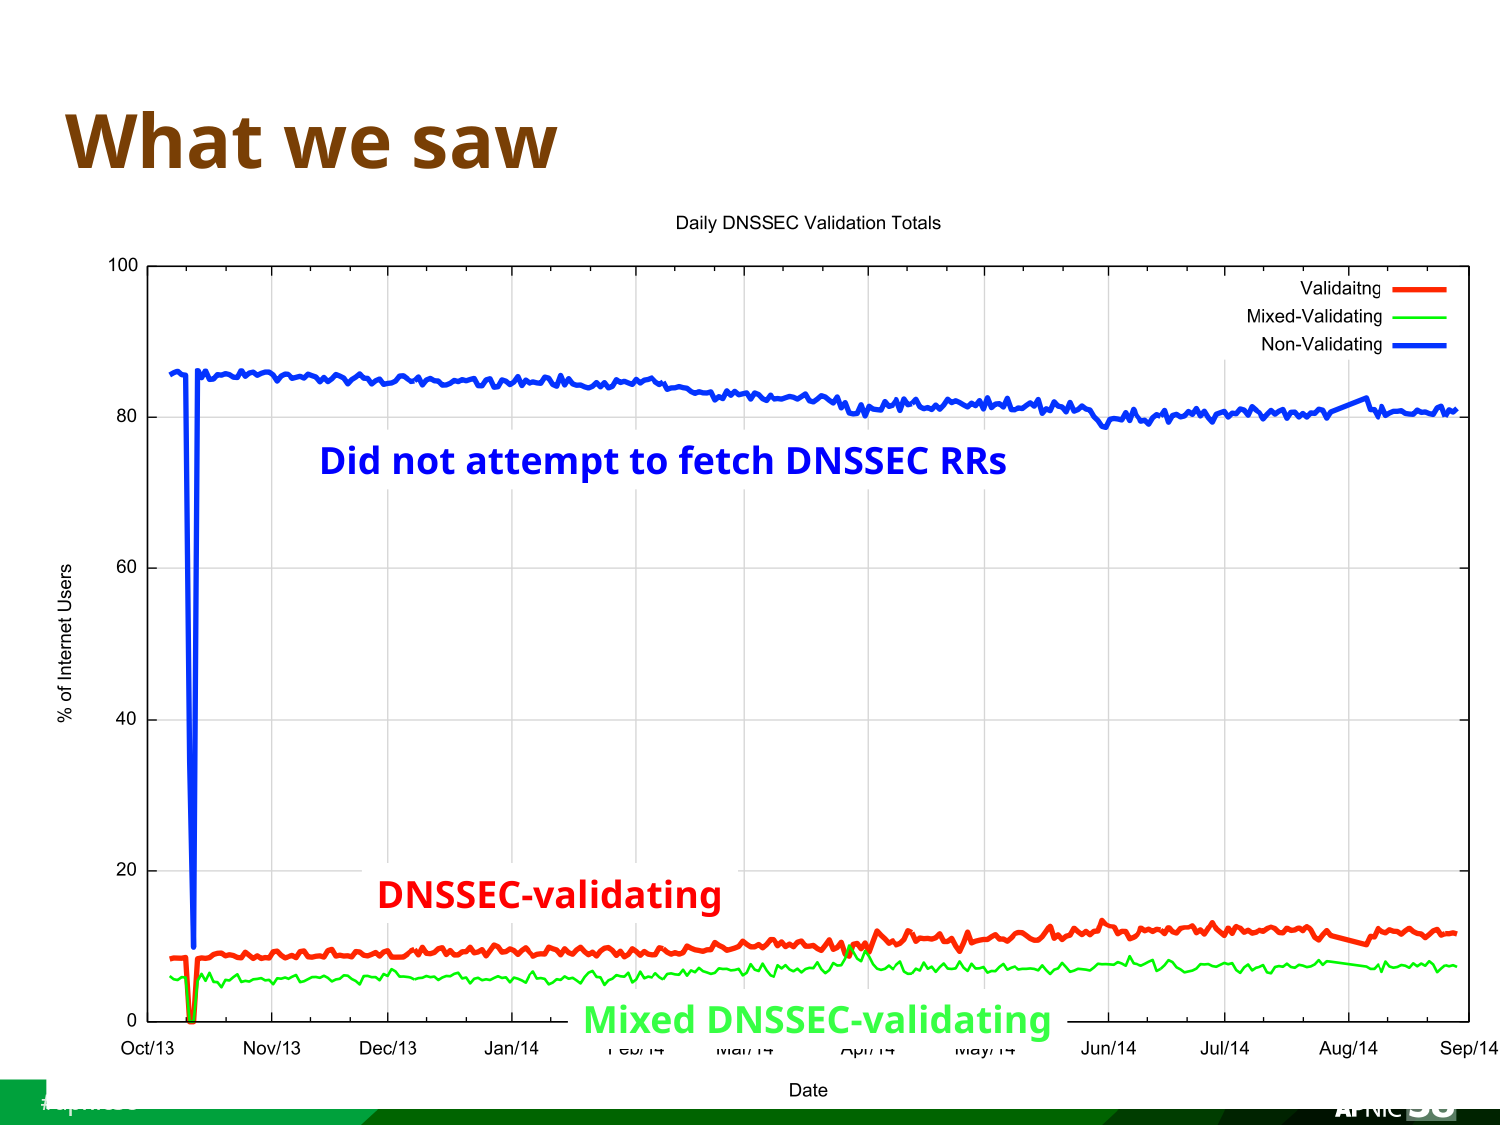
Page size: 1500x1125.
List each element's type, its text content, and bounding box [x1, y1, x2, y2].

picture [0, 183, 1500, 1125]
title What we saw [64, 45, 1436, 183]
